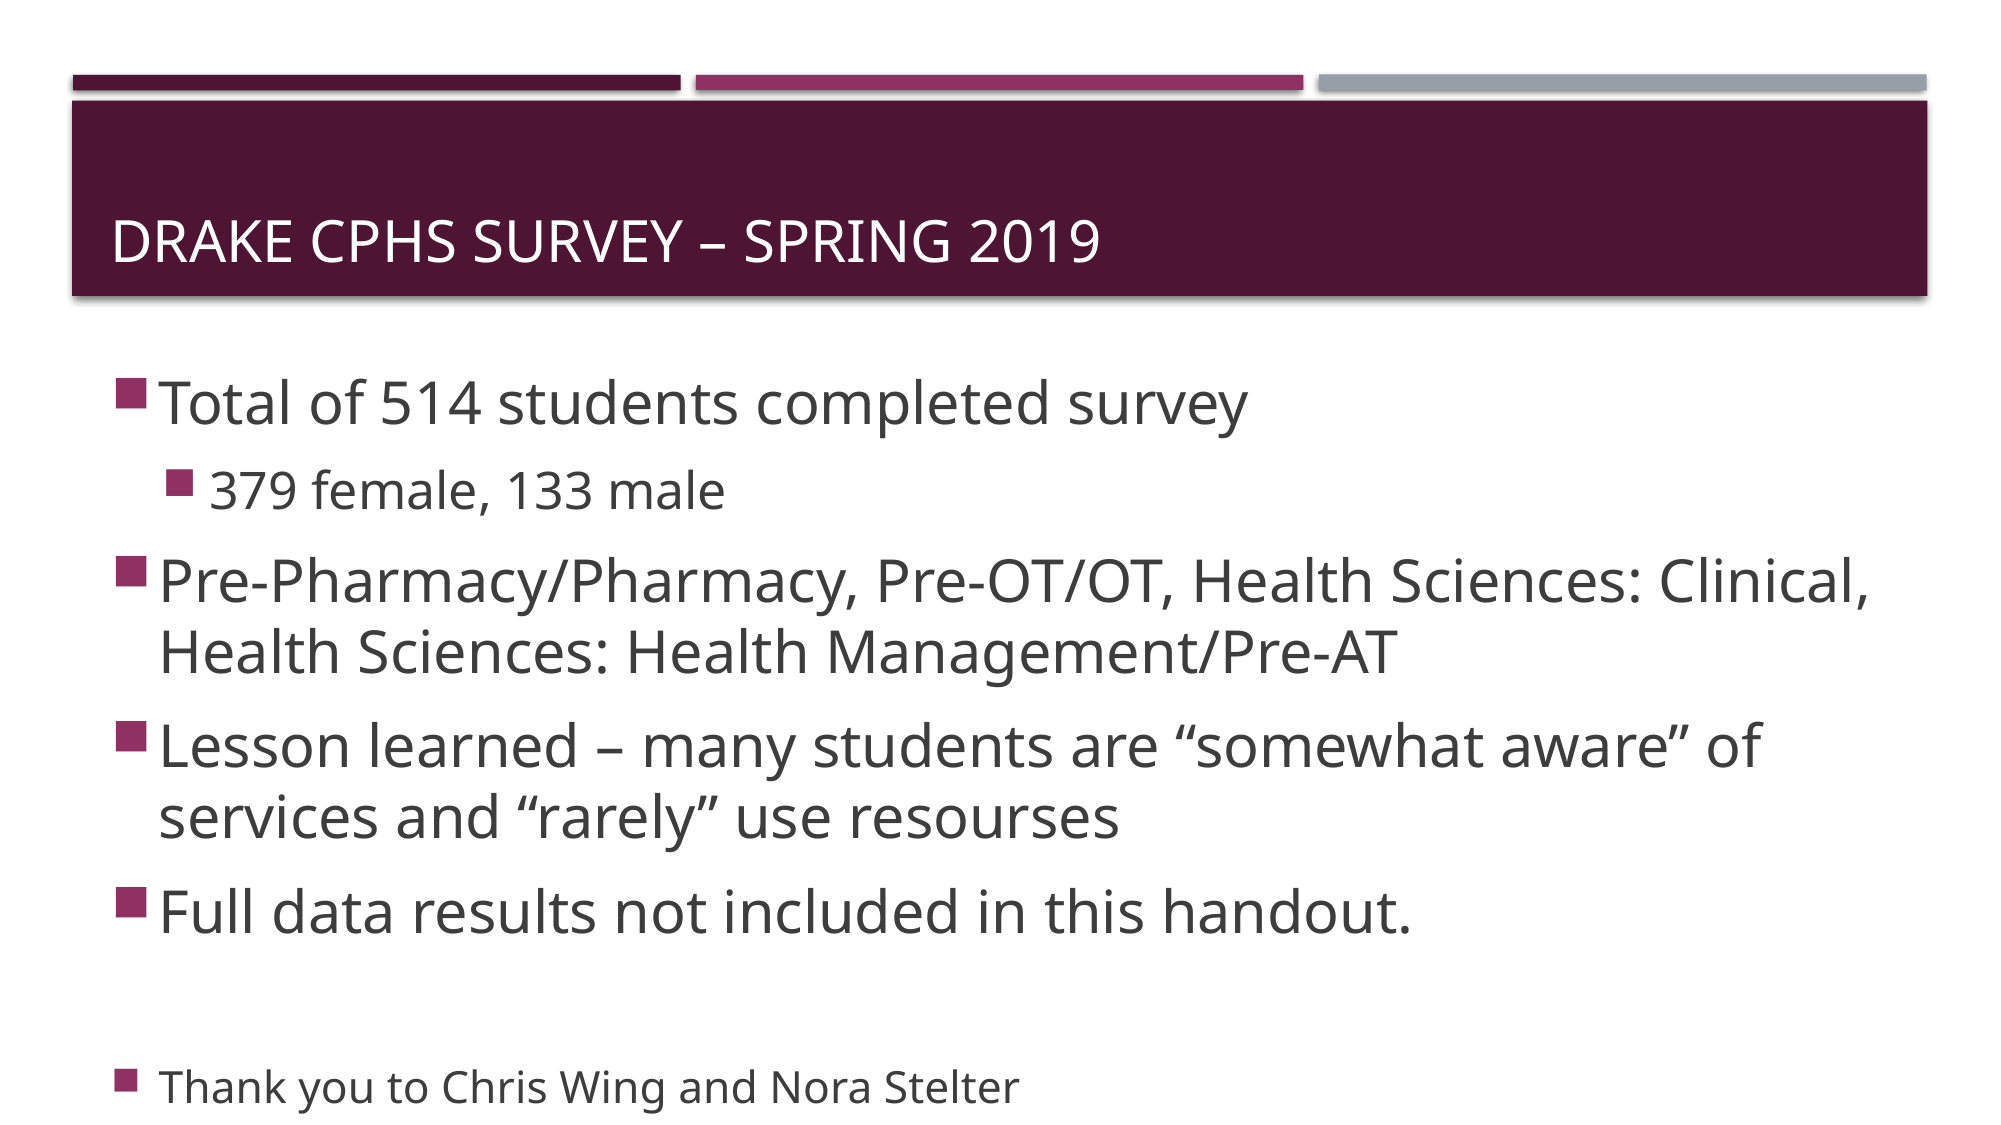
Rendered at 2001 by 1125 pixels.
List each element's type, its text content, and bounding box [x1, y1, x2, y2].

title Drake CPHS Survey – Spring 2019 [95, 115, 1905, 282]
list Total of 514 students completed survey 379 female, 133 male Pre-Pharmacy/Pharmacy, Pre-OT/OT, Health Sciences: Clinical, Health Sciences: Health Management/Pre-AT Lesson learned – many students are “somewhat aware” of services and “rarely” use resourses Full data results not included in this handout. Thank you to Chris Wing and Nora Stelter [95, 357, 1905, 1125]
